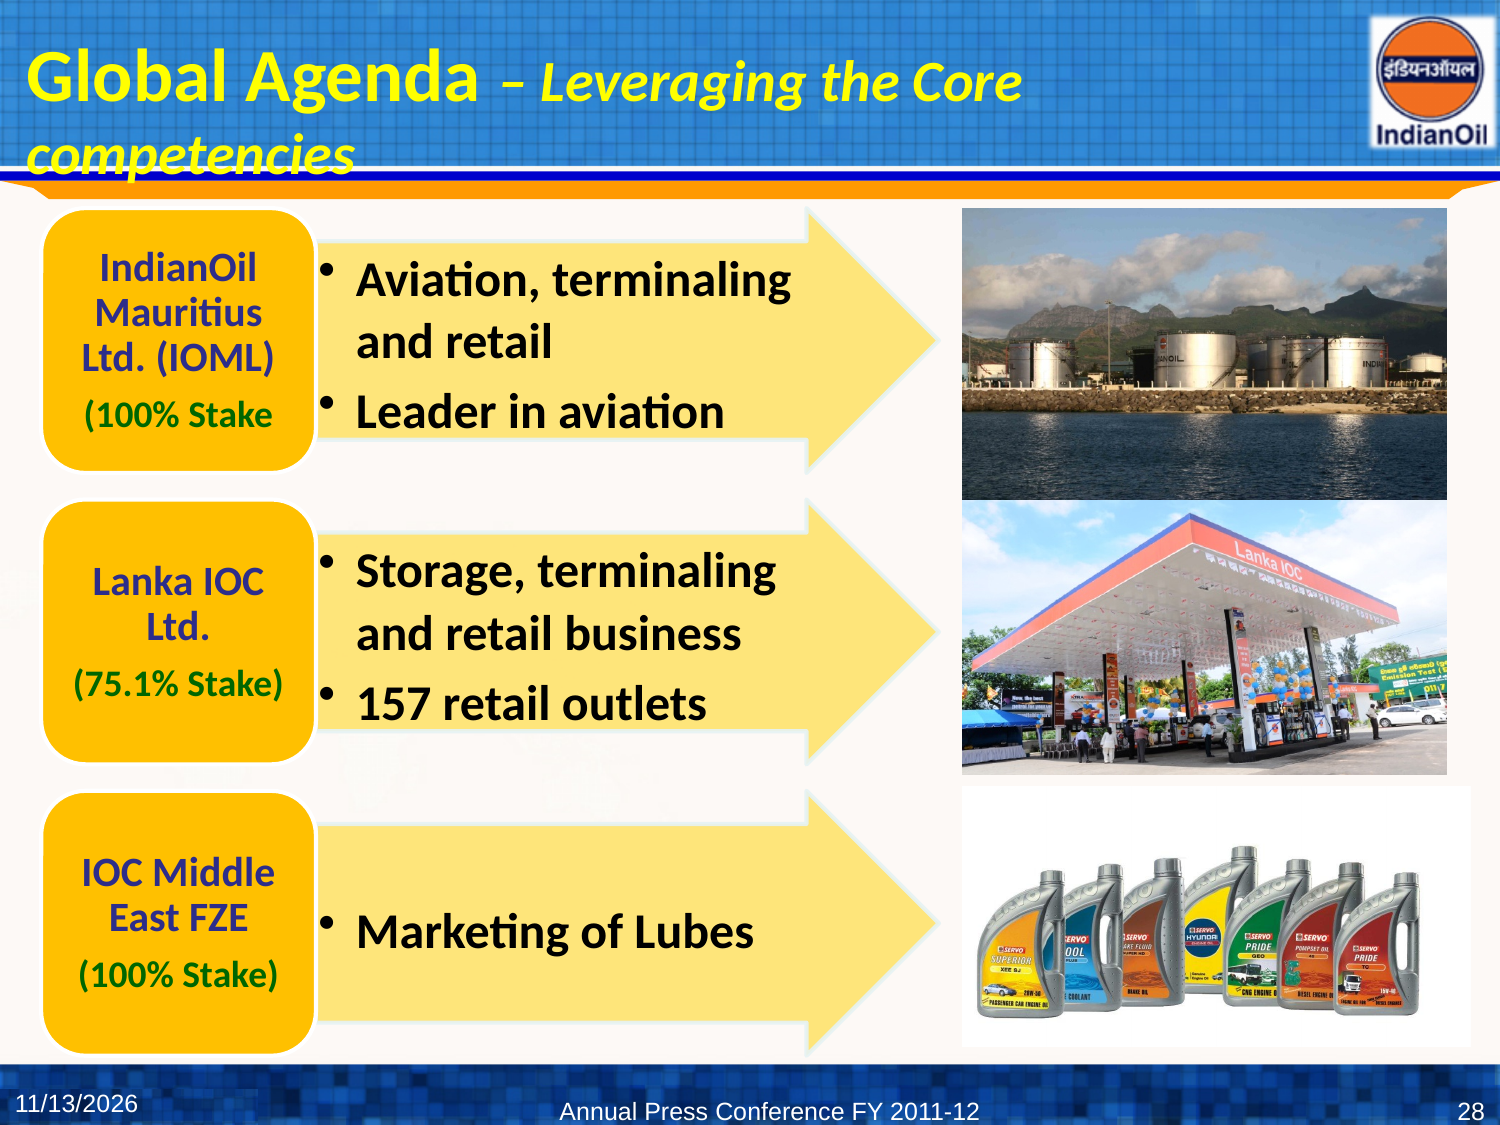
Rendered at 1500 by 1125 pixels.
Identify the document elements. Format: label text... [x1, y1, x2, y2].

picture [0, 0, 1500, 171]
slide_number 28 [1149, 1066, 1500, 1125]
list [40, 207, 940, 1056]
footer Annual Press Conference FY 2011-12 [544, 1066, 1020, 1125]
title Global Agenda – Leveraging the Core competencies [11, 19, 1306, 125]
picture [0, 181, 1500, 1125]
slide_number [0, 1066, 350, 1125]
